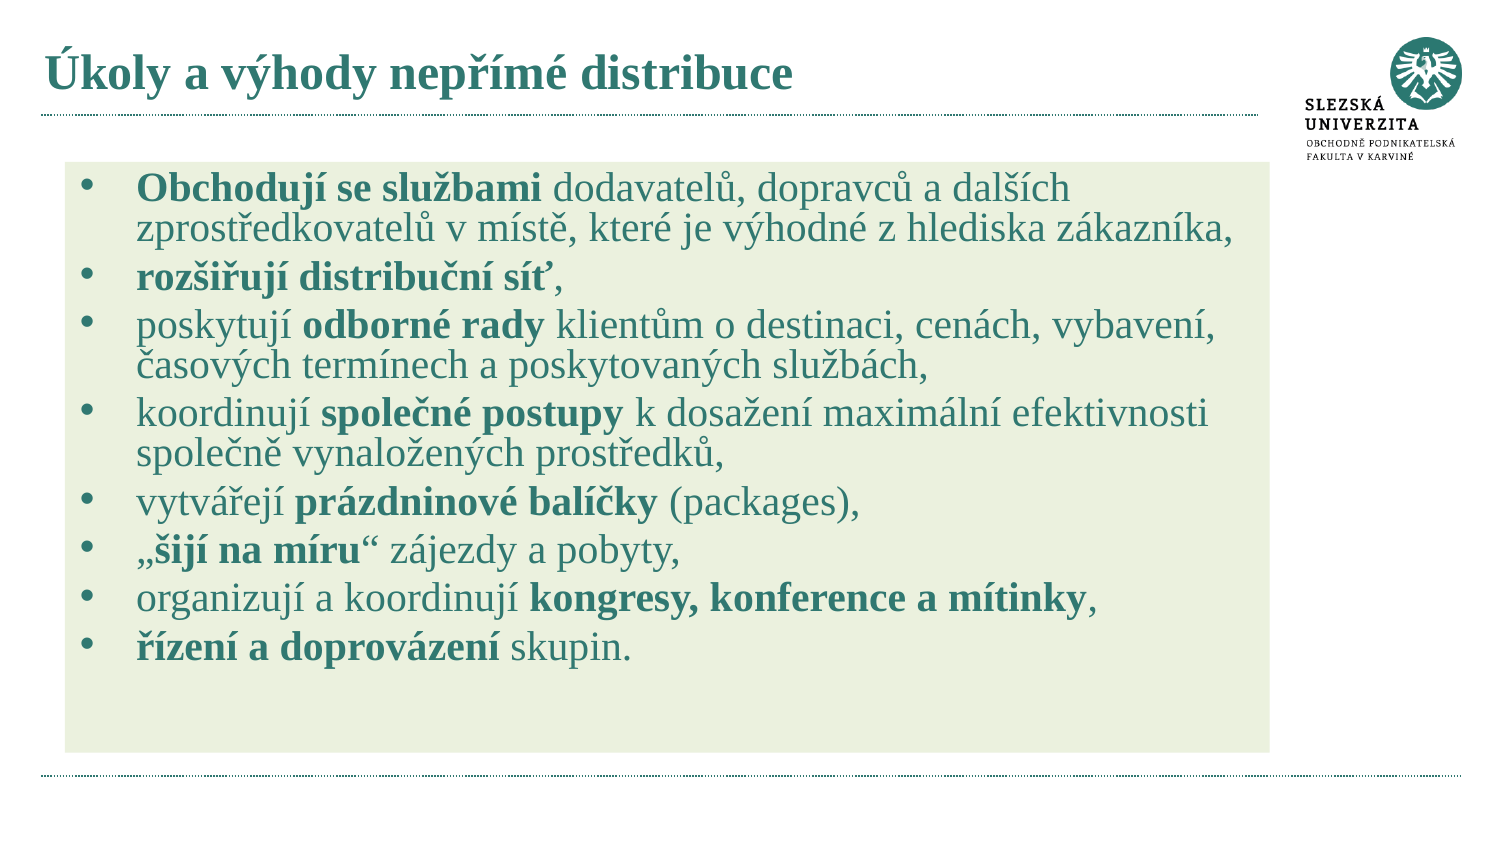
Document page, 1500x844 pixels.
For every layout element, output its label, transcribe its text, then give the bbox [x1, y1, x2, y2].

picture [1305, 37, 1462, 160]
text_box Obchodují se službami dodavatelů, dopravců a dalších zprostředkovatelů v místě, které je výhodné z hlediska zákazníka, rozšiřují distribuční síť, poskytují odborné rady klientům o destinaci, cenách, vybavení, časových termínech a poskytovaných službách, koordinují společné postupy k dosažení maximální efektivnosti společně vynaložených prostředků, vytvářejí prázdninové balíčky (packages), „šijí na míru“ zájezdy a pobyty, organizují a koordinují kongresy, konference a mítinky, řízení a doprovázení skupin. [64, 161, 1270, 753]
title Úkoly a výhody nepřímé distribuce [29, 32, 857, 116]
